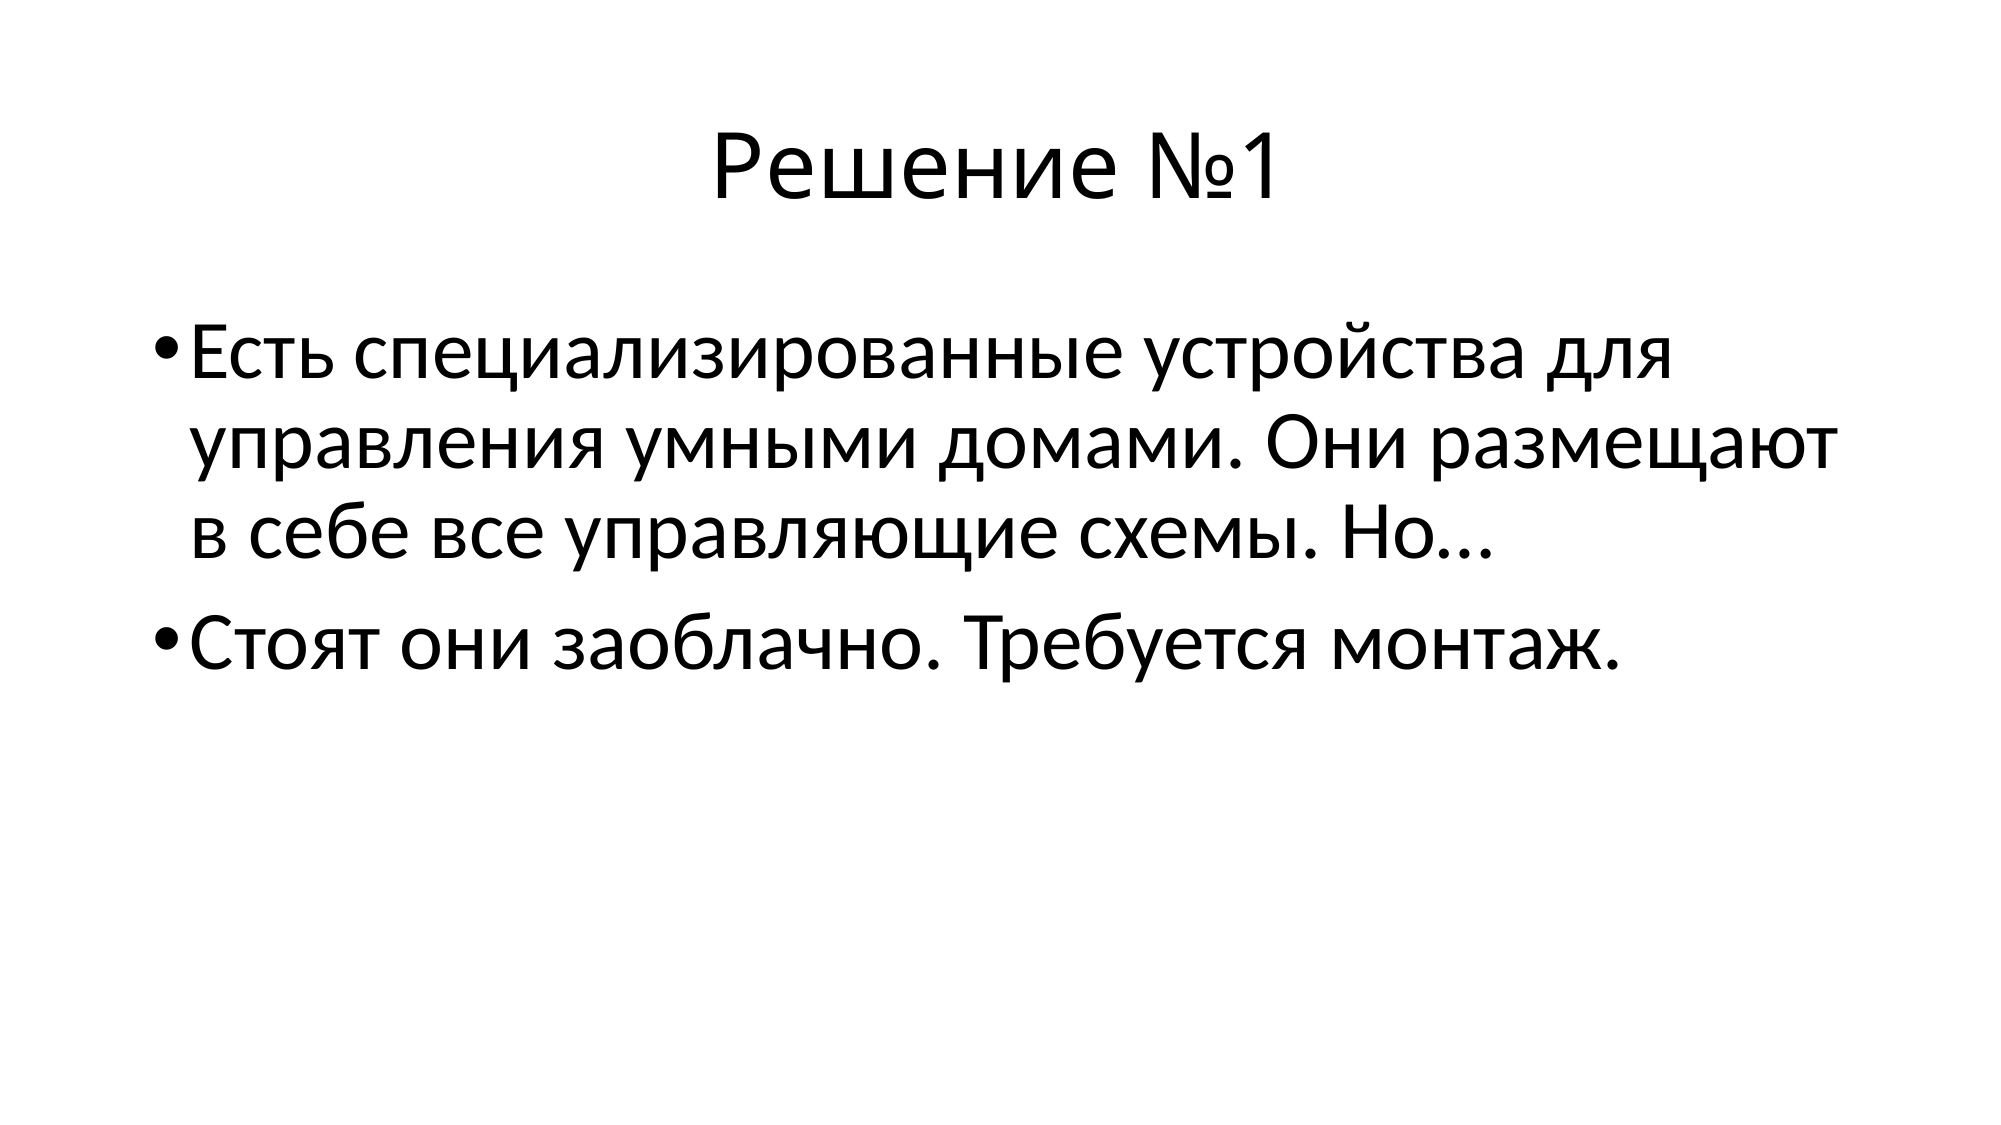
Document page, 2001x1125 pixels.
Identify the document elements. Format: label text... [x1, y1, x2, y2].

title Решение №1 [137, 59, 1863, 278]
list Есть специализированные устройства для управления умными домами. Они размещают в себе все управляющие схемы. Но… Стоят они заоблачно. Требуется монтаж. [137, 299, 1863, 1014]
